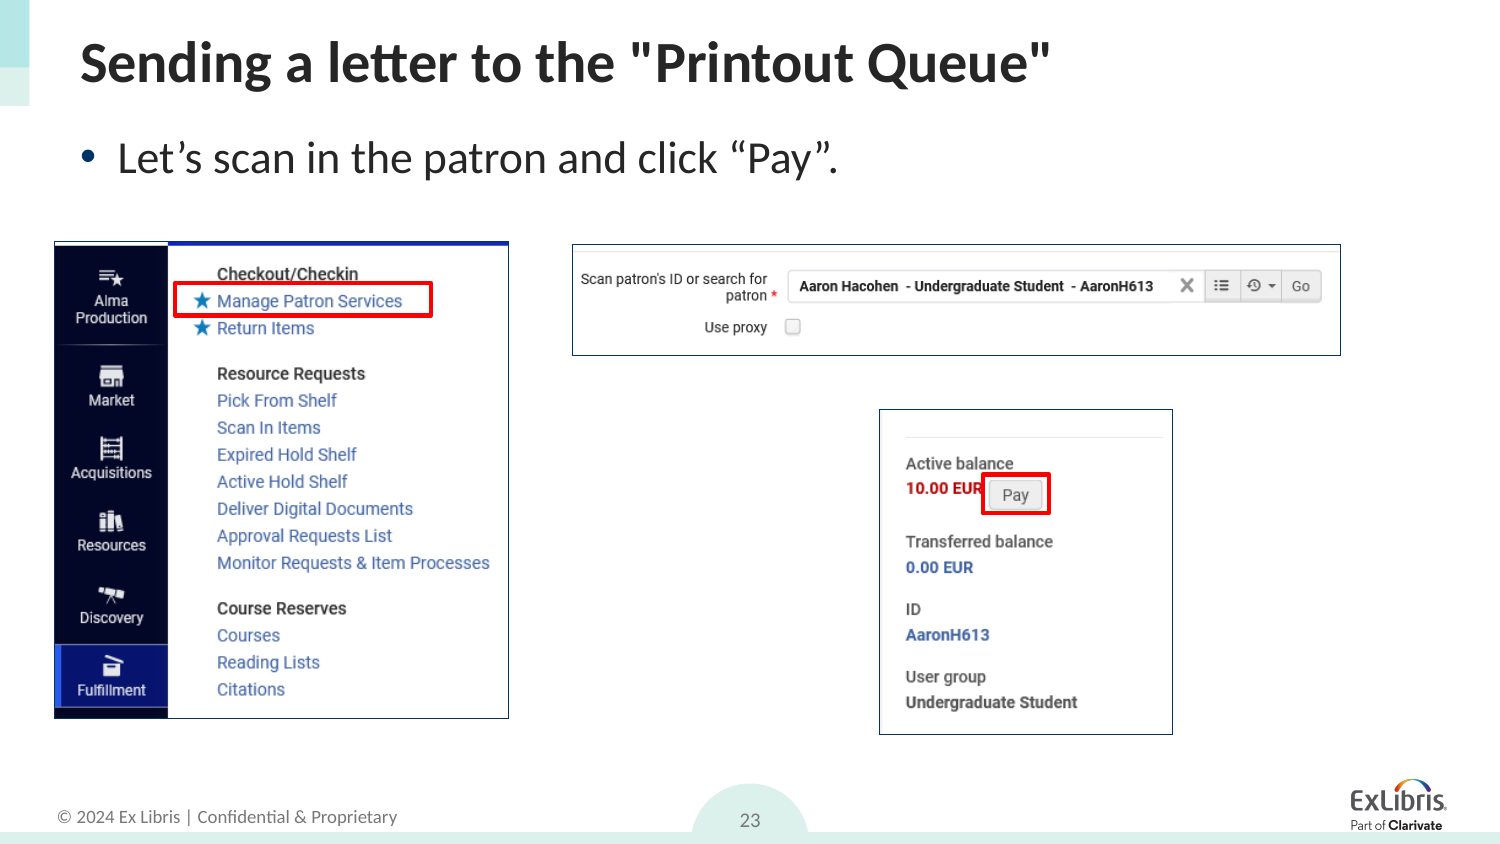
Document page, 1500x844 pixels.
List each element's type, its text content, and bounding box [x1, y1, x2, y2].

picture [53, 241, 510, 720]
list Let’s scan in the patron and click “Pay”. [64, 126, 1447, 221]
slide_number 23 [705, 789, 795, 844]
picture [572, 244, 1341, 356]
title Sending a letter to the "Printout Queue" [64, 11, 1447, 107]
picture [879, 409, 1173, 736]
picture [1351, 779, 1447, 830]
